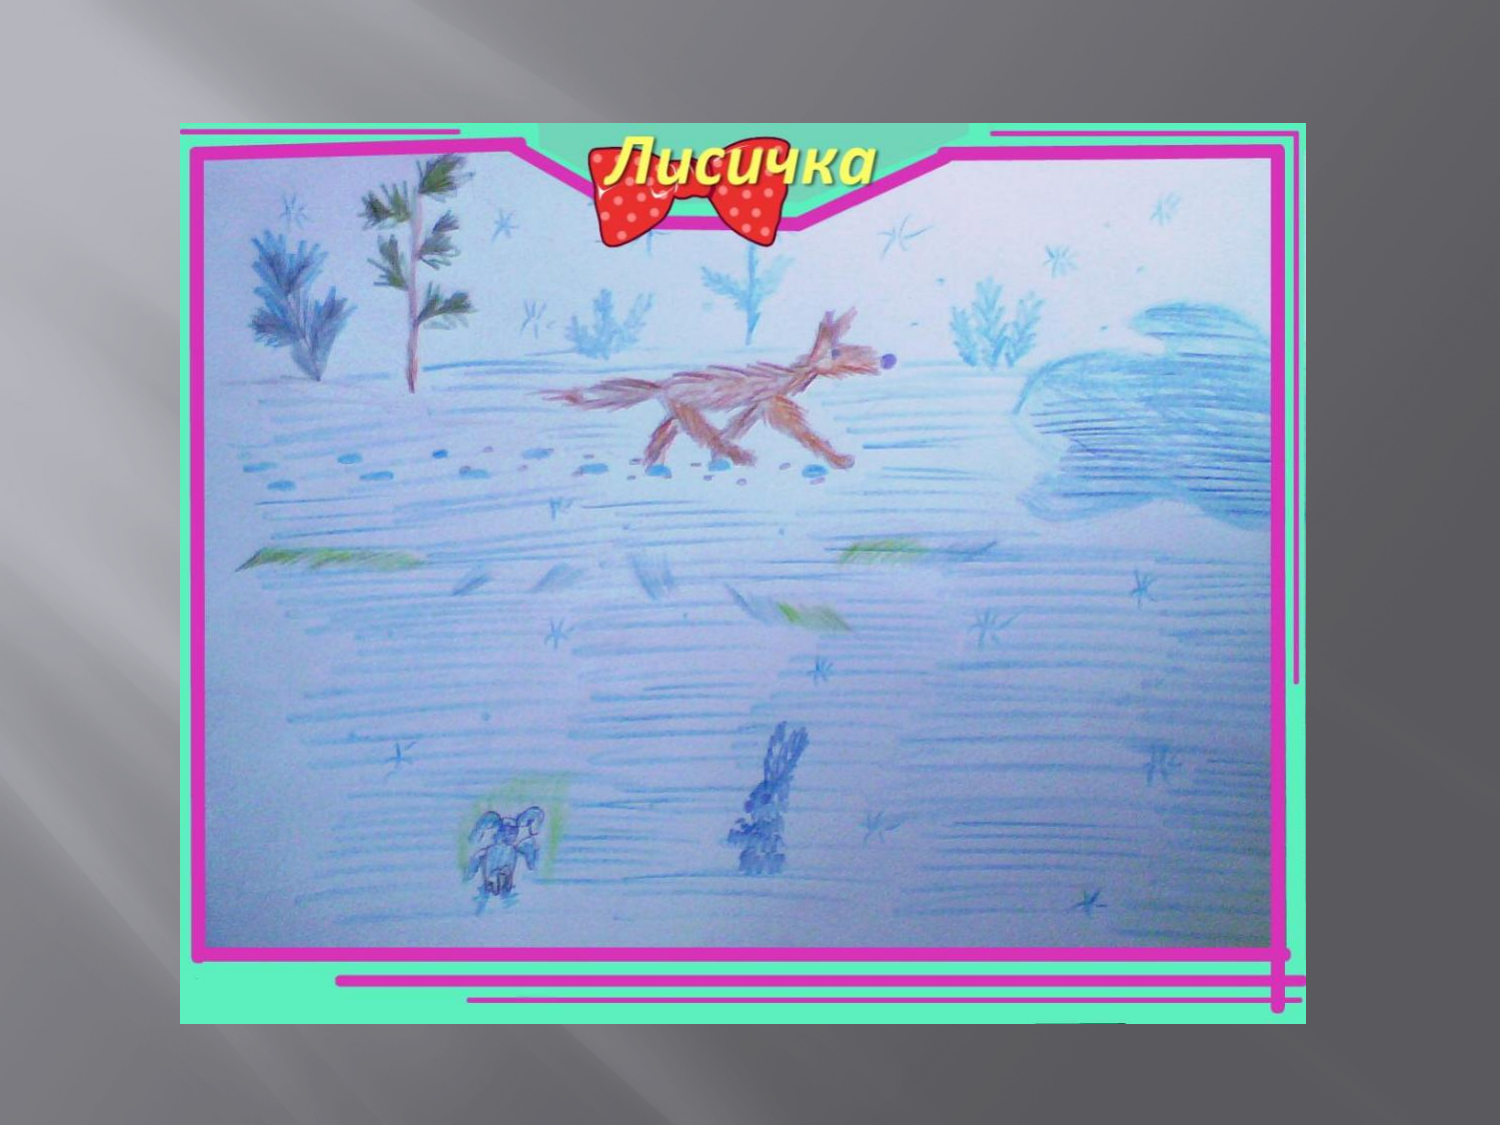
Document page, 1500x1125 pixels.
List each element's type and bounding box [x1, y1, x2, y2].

list [180, 122, 1306, 1024]
